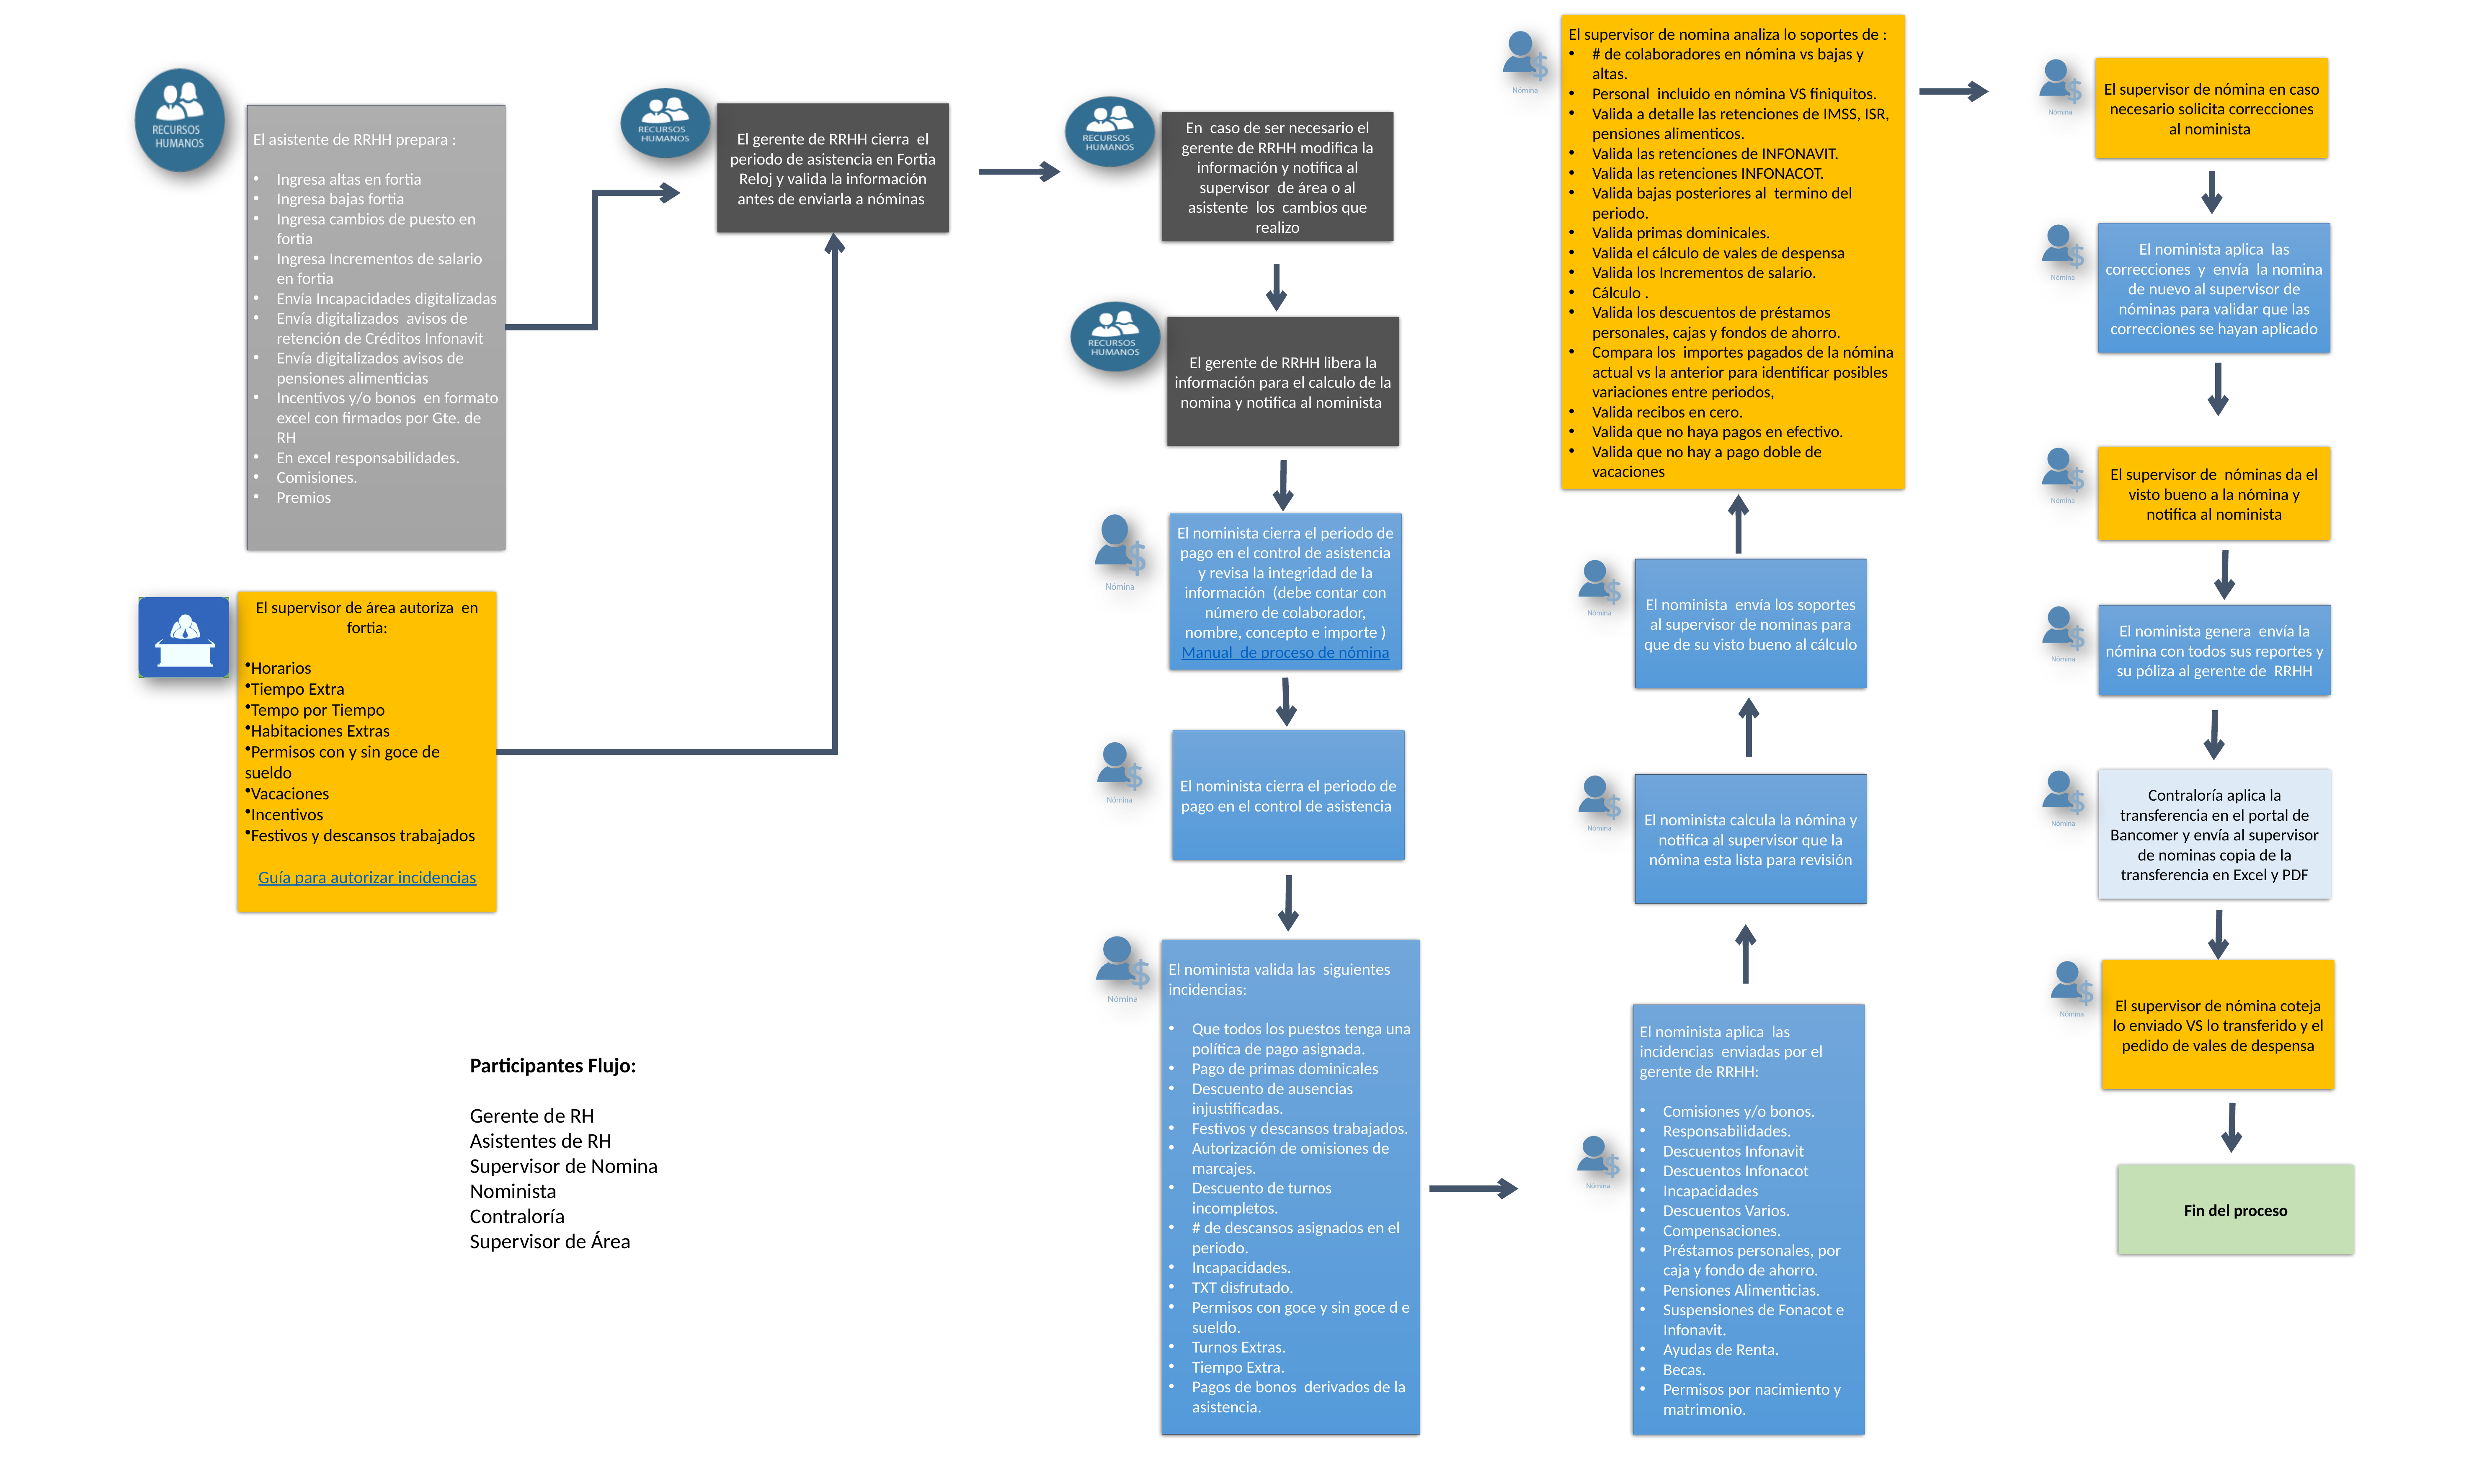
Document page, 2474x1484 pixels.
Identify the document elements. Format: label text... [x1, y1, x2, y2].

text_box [2224, 550, 2226, 600]
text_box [2231, 1103, 2233, 1153]
picture [1053, 93, 1162, 171]
text_box El nominista aplica las incidencias enviadas por el gerente de RRHH: Comisiones y/o bonos. Responsabilidades. Descuentos Infonavit Descuentos Infonacot Incapacidades Descuentos Varios. Compensaciones. Préstamos personales, por caja y fondo de ahorro. Pensiones Alimenticias. Suspensiones de Fonacot e Infonavit. Ayudas de Renta. Becas. Permisos por nacimiento y matrimonio. [1633, 1005, 1865, 1435]
text_box El supervisor de nómina coteja lo enviado VS lo transferido y el pedido de vales de despensa [2103, 960, 2335, 1089]
text_box El supervisor de nomina analiza lo soportes de : # de colaboradores en nómina vs bajas y altas. Personal incluido en nómina VS finiquitos. Valida a detalle las retenciones de IMSS, ISR, pensiones alimenticos. Valida las retenciones de INFONAVIT. Valida las retenciones INFONACOT. Valida bajas posteriores al termino del periodo. Valida primas dominicales. Valida el cálculo de vales de despensa Valida los Incrementos de salario. Cálculo . Valida los descuentos de préstamos personales, cajas y fondos de ahorro. Compara los importes pagados de la nómina actual vs la anterior para identificar posibles variaciones entre periodos, Valida recibos en cero. Valida que no haya pagos en efectivo. Valida que no hay a pago doble de vacaciones [1562, 15, 1905, 489]
text_box Participantes Flujo: Gerente de RH Asistentes de RH Supervisor de Nomina Nominista Contraloría Supervisor de Área [464, 1048, 796, 1256]
text_box El supervisor de área autoriza en fortia: Horarios Tiempo Extra Tempo por Tiempo Habitaciones Extras Permisos con y sin goce de sueldo Vacaciones Incentivos Festivos y descansos trabajados Guía para autorizar incidencias [238, 591, 497, 912]
picture [2025, 760, 2098, 834]
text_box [505, 193, 681, 232]
picture [1559, 1126, 1633, 1196]
picture [1078, 731, 1157, 812]
text_box El nominista cierra el periodo de pago en el control de asistencia y revisa la integridad de la información (debe contar con número de colaborador, nombre, concepto e importe ) Manual de proceso de nómina [1170, 513, 1402, 670]
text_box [2213, 710, 2215, 760]
picture [138, 597, 229, 678]
text_box El supervisor de nóminas da el visto bueno a la nómina y notifica al nominista [2098, 446, 2330, 540]
picture [1561, 765, 1635, 839]
picture [1484, 19, 1563, 102]
text_box El nominista valida las siguientes incidencias: Que todos los puestos tenga una política de pago asignada. Pago de primas dominicales Descuento de ausencias injustificadas. Festivos y descansos trabajados. Autorización de omisiones de marcajes. Descuento de turnos incompletos. # de descansos asignados en el periodo. Incapacidades. TXT disfrutado. Permisos con goce y sin goce d e sueldo. Turnos Extras. Tiempo Extra. Pagos de bonos derivados de la asistencia. [1162, 940, 1420, 1435]
text_box El nominista aplica las correcciones y envía la nomina de nuevo al supervisor de nóminas para validar que las correcciones se hayan aplicado [2098, 223, 2330, 353]
text_box El gerente de RRHH cierra el periodo de asistencia en Fortia Reloj y valida la información antes de enviarla a nóminas [717, 103, 949, 233]
text_box Contraloría aplica la transferencia en el portal de Bancomer y envía al supervisor de nominas copia de la transferencia en Excel y PDF [2099, 769, 2331, 899]
text_box El supervisor de nómina en caso necesario solicita correcciones al nominista [2096, 58, 2328, 158]
picture [2033, 951, 2107, 1025]
picture [1073, 924, 1167, 1012]
text_box Fin del proceso [2118, 1165, 2354, 1255]
text_box El nominista envía los soportes al supervisor de nominas para que de su visto bueno al cálculo [1635, 559, 1867, 688]
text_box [1285, 678, 1287, 727]
picture [1058, 298, 1168, 376]
picture [2025, 596, 2098, 670]
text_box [496, 232, 833, 752]
picture [2024, 214, 2098, 288]
text_box El nominista genera envía la nómina con todos sus reportes y su póliza al gerente de RRHH [2099, 605, 2331, 695]
picture [2022, 49, 2095, 123]
picture [608, 84, 717, 162]
text_box El nominista cierra el periodo de pago en el control de asistencia [1172, 730, 1405, 860]
text_box En caso de ser necesario el gerente de RRHH modifica la información y notifica al supervisor de área o al asistente los cambios que realizo [1162, 112, 1394, 241]
text_box El asistente de RRHH prepara : Ingresa altas en fortia Ingresa bajas fortia Ingresa cambios de puesto en fortia Ingresa Incrementos de salario en fortia Envía Incapacidades digitalizadas Envía digitalizados avisos de retención de Créditos Infonavit Envía digitalizados avisos de pensiones alimenticias Incentivos y/o bonos en formato excel con firmados por Gte. de RH En excel responsabilidades. Comisiones. Premios [247, 105, 506, 550]
text_box El nominista calcula la nómina y notifica al supervisor que la nómina esta lista para revisión [1635, 774, 1867, 904]
text_box El gerente de RRHH libera la información para el calculo de la nomina y notifica al nominista [1167, 317, 1399, 446]
picture [1561, 549, 1635, 623]
picture [122, 63, 232, 178]
picture [1073, 500, 1162, 601]
picture [2024, 437, 2098, 511]
